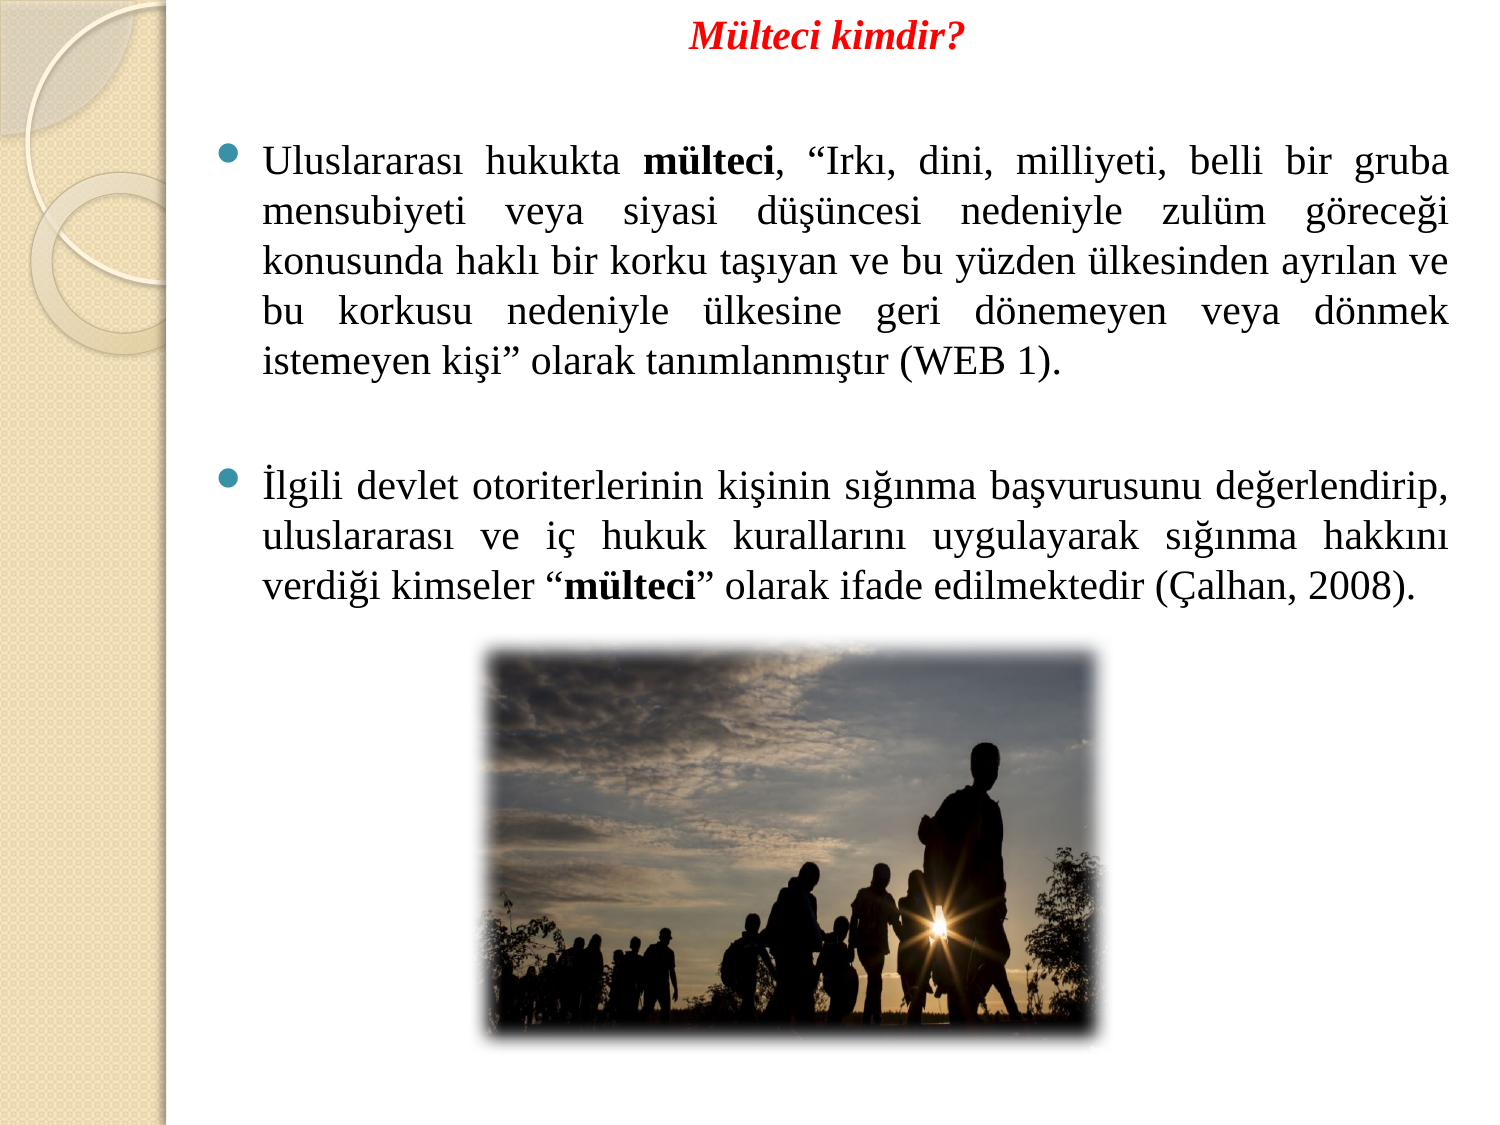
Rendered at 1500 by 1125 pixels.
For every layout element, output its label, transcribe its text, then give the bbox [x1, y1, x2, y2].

list Mülteci kimdir? Uluslararası hukukta mülteci, “Irkı, dini, milliyeti, belli bir gruba mensubiyeti veya siyasi düşüncesi nedeniyle zulüm göreceği konusunda haklı bir korku taşıyan ve bu yüzden ülkesinden ayrılan ve bu korkusu nedeniyle ülkesine geri dönemeyen veya dönmek istemeyen kişi” olarak tanımlanmıştır (WEB 1). İlgili devlet otoriterlerinin kişinin sığınma başvurusunu değerlendirip, uluslararası ve iç hukuk kurallarını uygulayarak sığınma hakkını verdiği kimseler “mülteci” olarak ifade edilmektedir (Çalhan, 2008). [187, 0, 1465, 874]
picture [468, 632, 1114, 1055]
